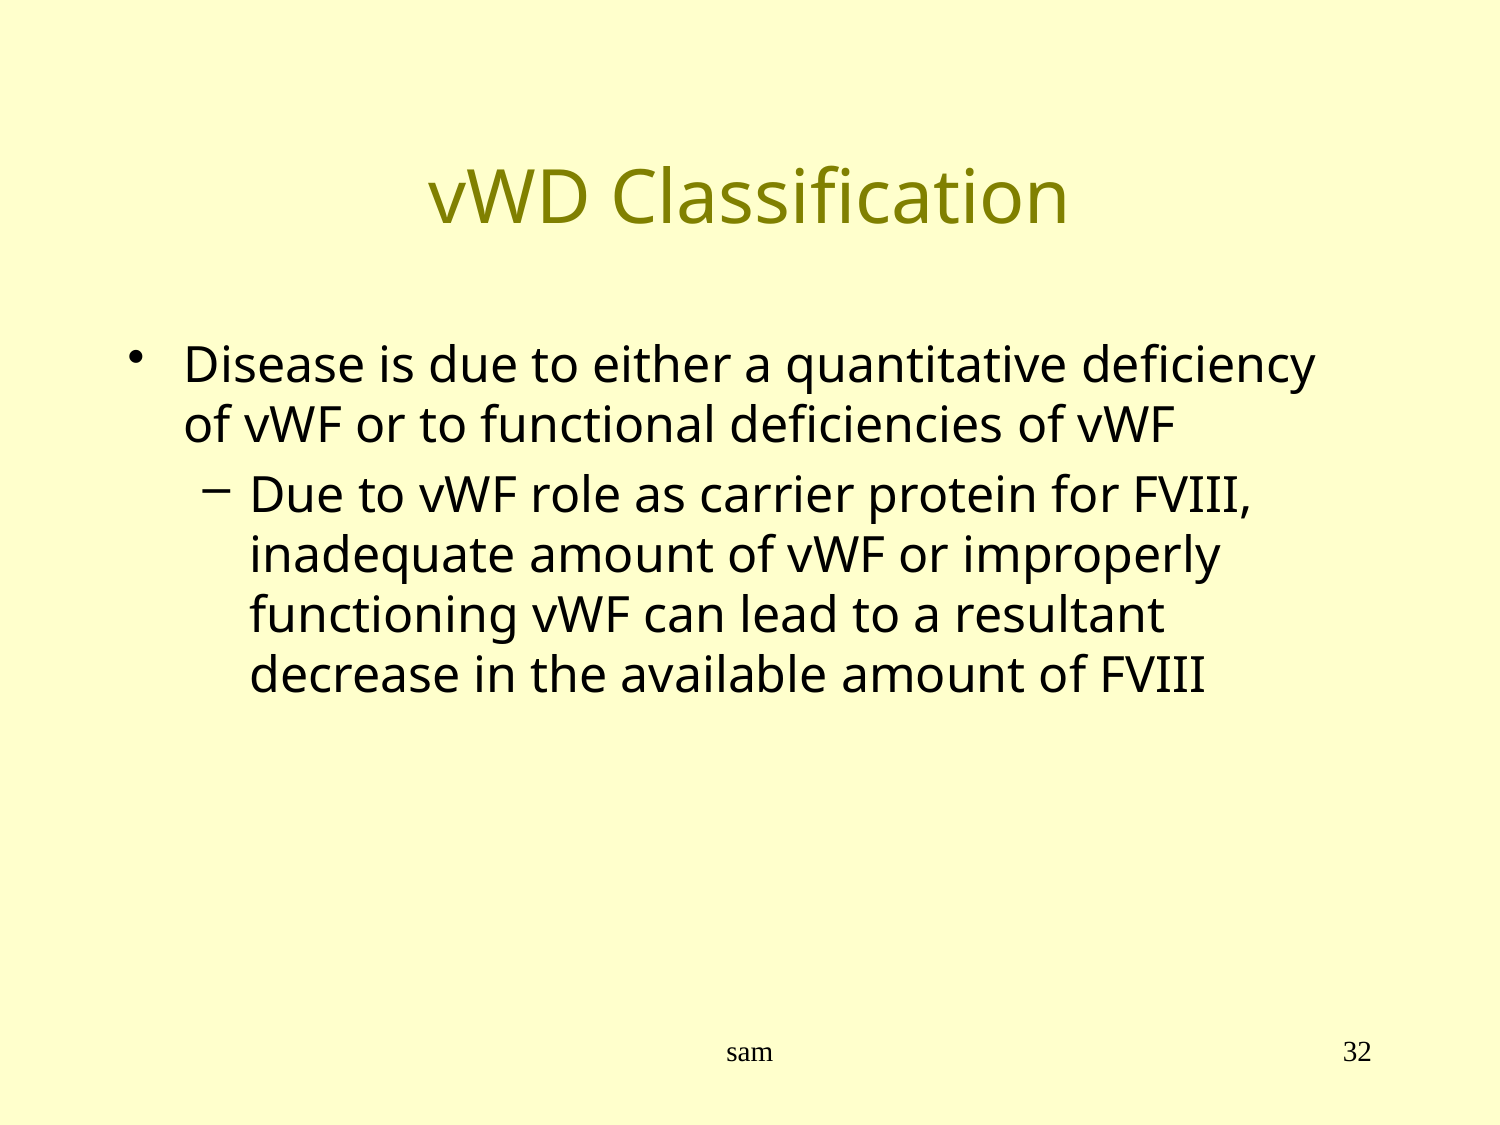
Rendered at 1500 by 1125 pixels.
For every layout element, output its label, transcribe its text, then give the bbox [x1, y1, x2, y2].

footer sam [512, 1024, 988, 1101]
list Disease is due to either a quantitative deficiency of vWF or to functional deficiencies of vWF Due to vWF role as carrier protein for FVIII, inadequate amount of vWF or improperly functioning vWF can lead to a resultant decrease in the available amount of FVIII [112, 324, 1388, 1001]
title vWD Classification [112, 99, 1388, 288]
slide_number 32 [1074, 1024, 1388, 1101]
